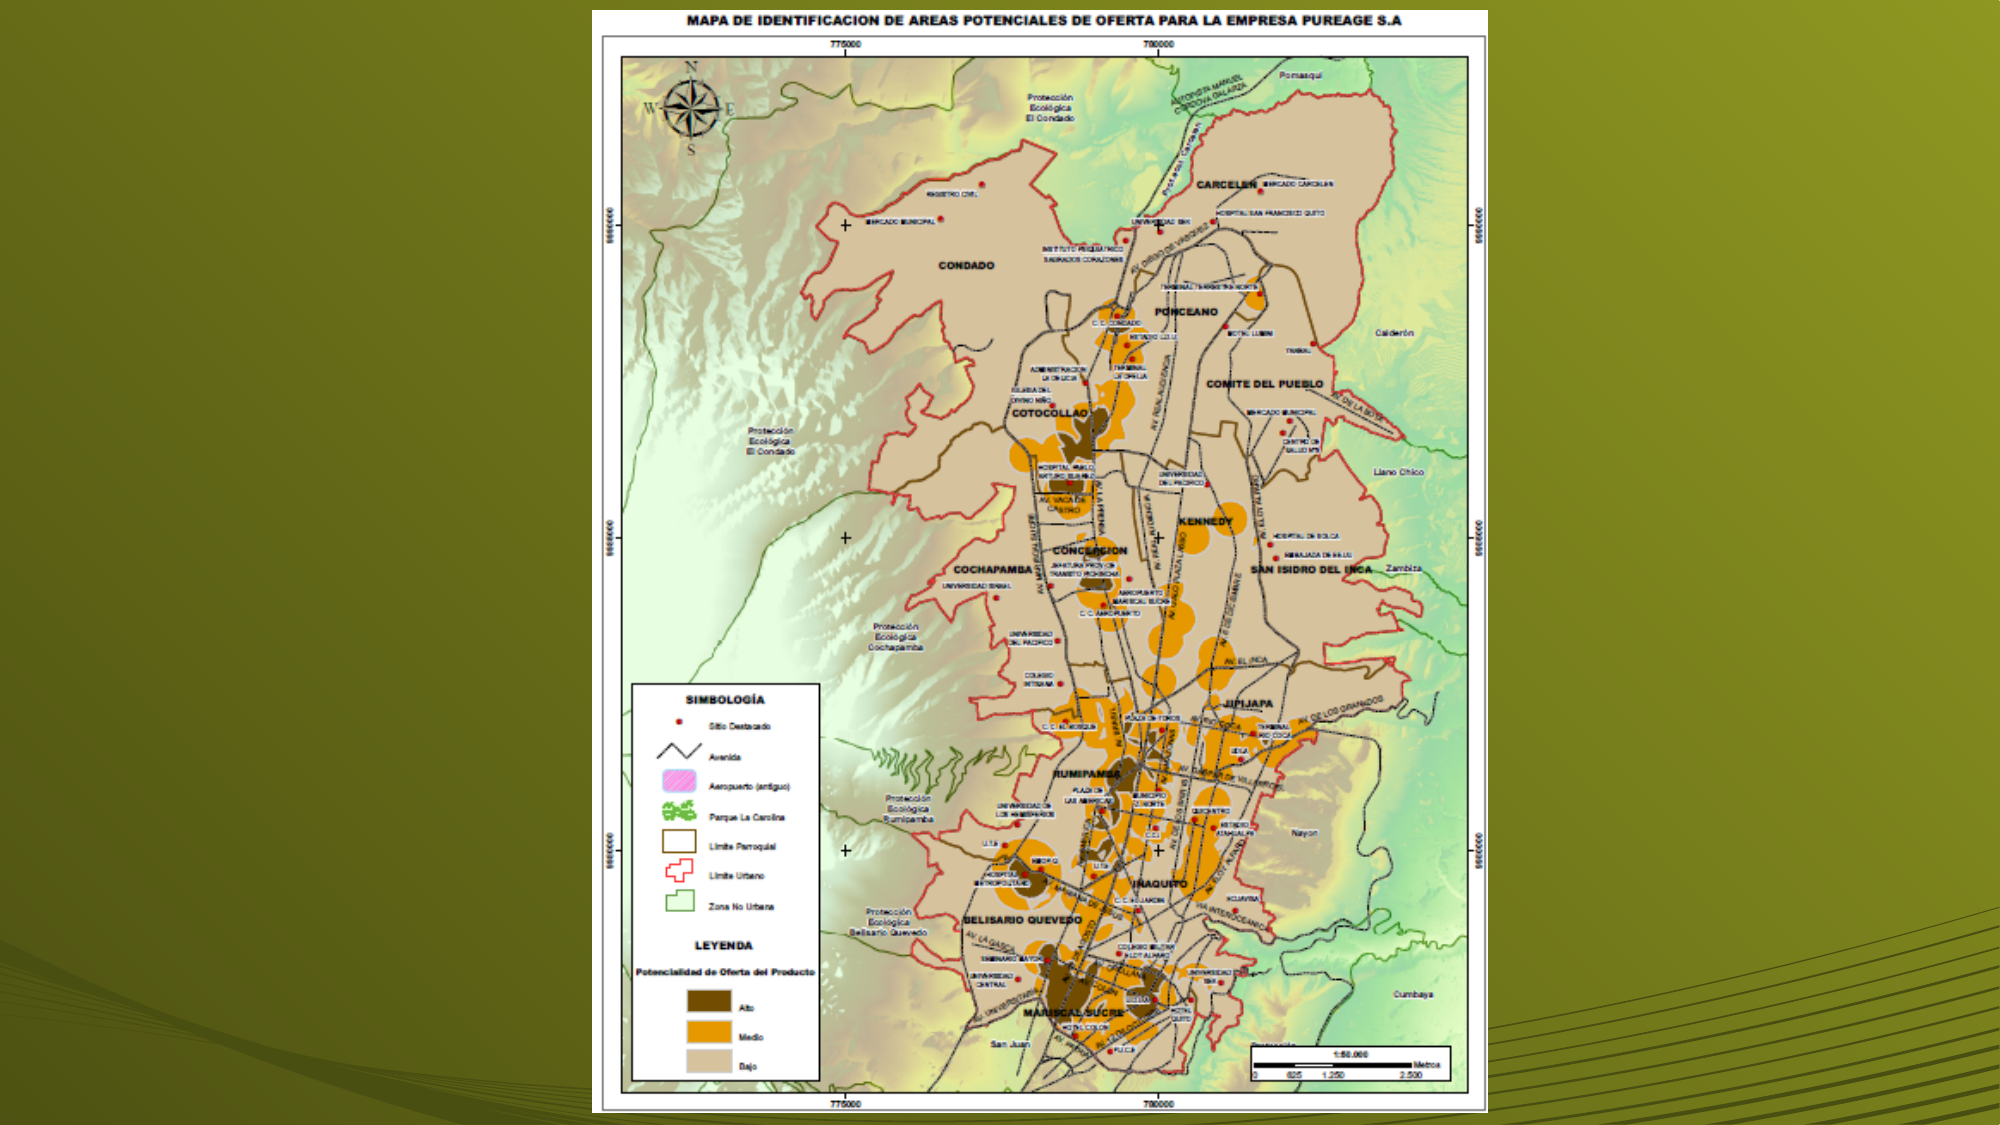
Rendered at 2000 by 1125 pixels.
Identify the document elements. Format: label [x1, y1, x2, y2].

picture [592, 9, 1488, 1113]
text_box [0, 0, 2000, 75]
